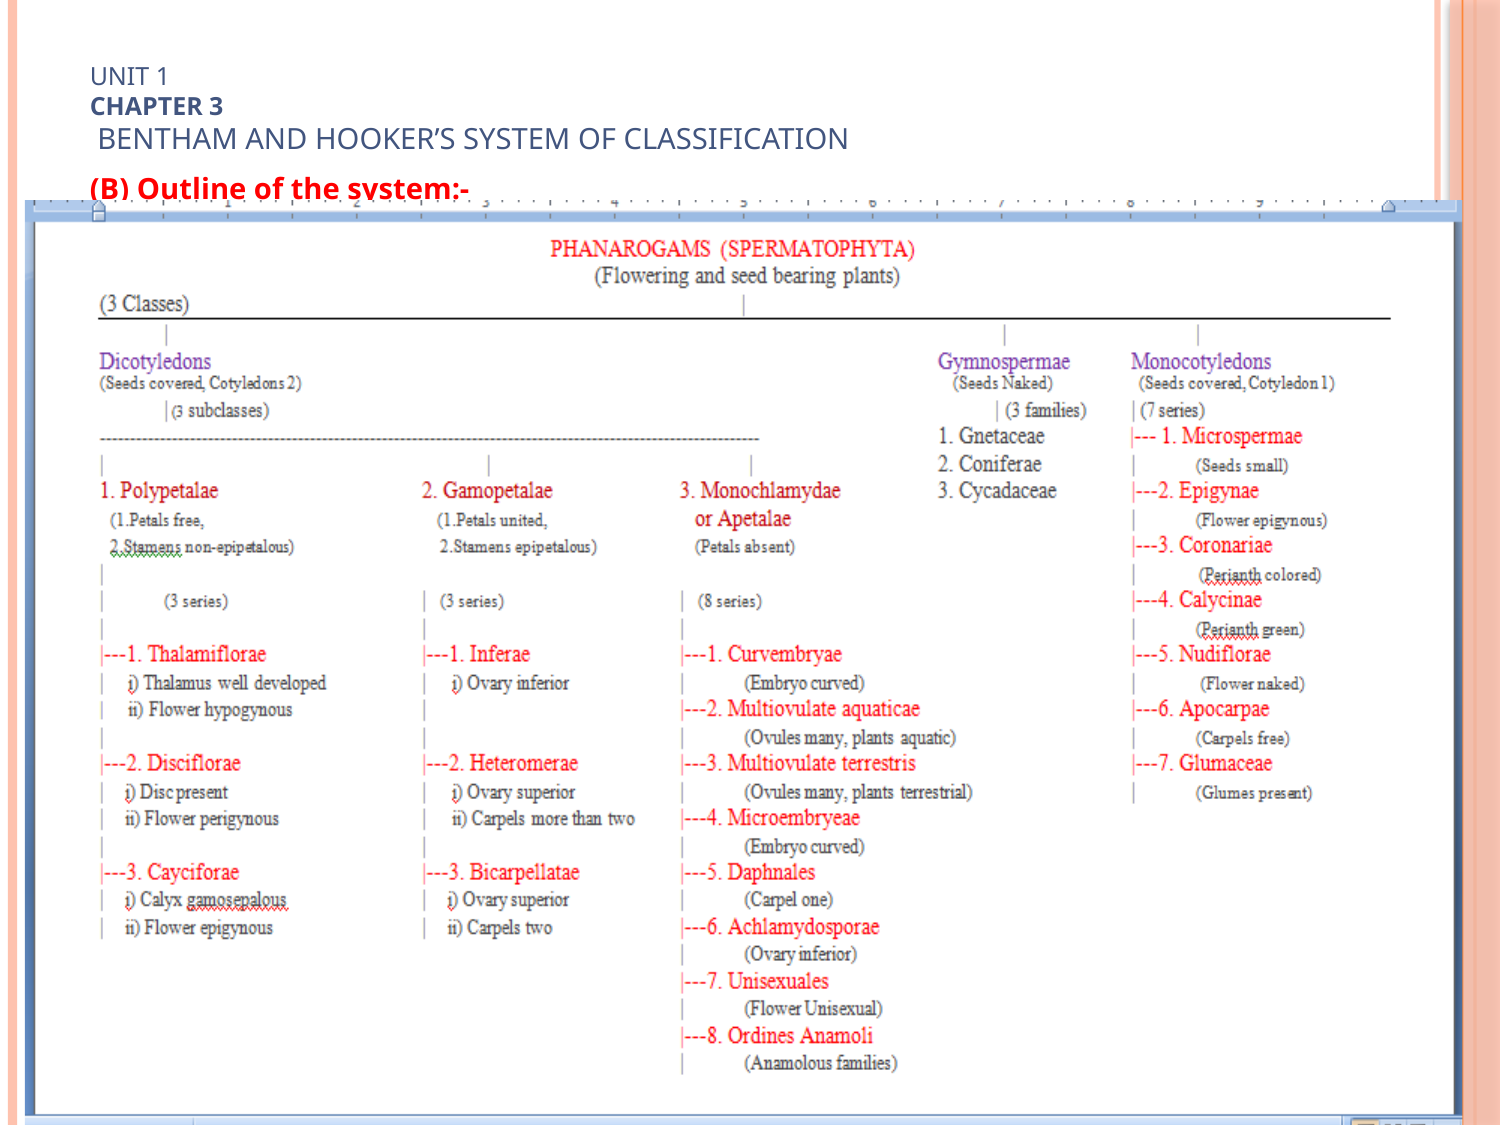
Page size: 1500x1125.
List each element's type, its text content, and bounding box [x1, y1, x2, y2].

list (B) Outline of the system:- [75, 162, 1300, 195]
picture [24, 199, 1463, 1125]
title Unit 1 Chapter 3 Bentham and Hooker’s system of classification [75, 45, 1300, 162]
